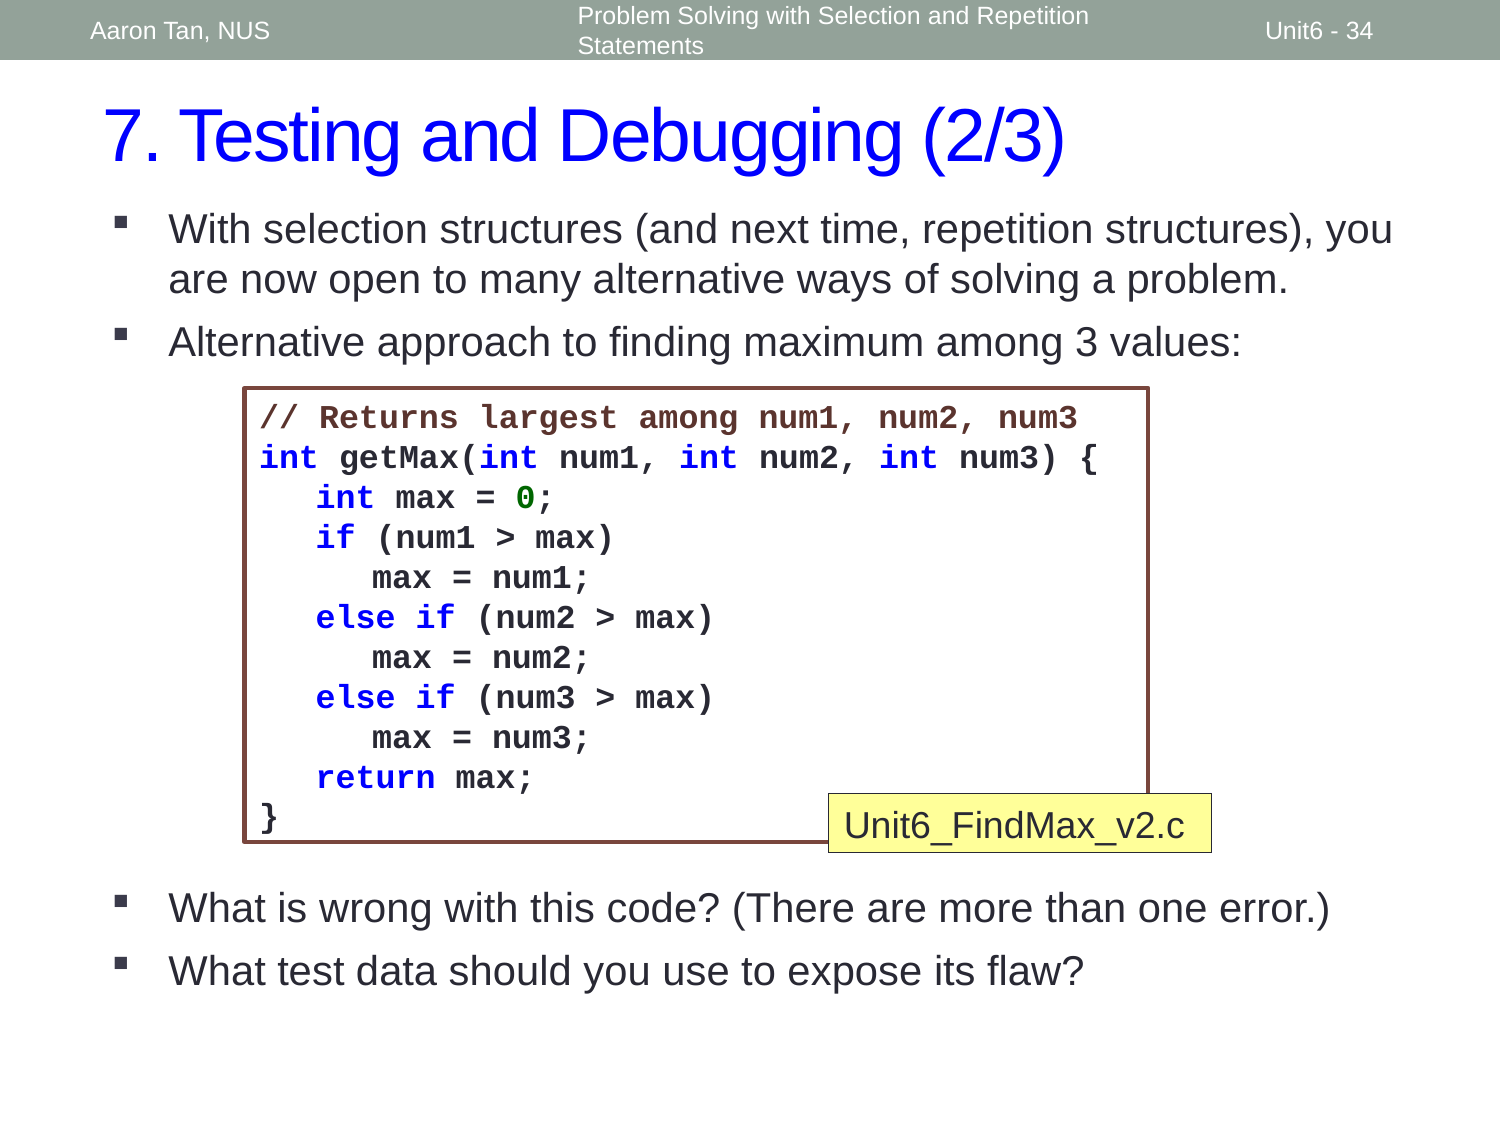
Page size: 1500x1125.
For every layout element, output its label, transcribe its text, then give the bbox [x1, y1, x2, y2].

list With selection structures (and next time, repetition structures), you are now open to many alternative ways of solving a problem. Alternative approach to finding maximum among 3 values: [96, 194, 1469, 453]
title 7. Testing and Debugging (2/3) [87, 62, 1463, 200]
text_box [244, 387, 1212, 855]
slide_number Unit6 - 34 [1250, 3, 1425, 57]
footer Problem Solving with Selection and Repetition Statements [562, 3, 1238, 57]
text_box What is wrong with this code? (There are more than one error.) What test data should you use to expose its flaw? [96, 873, 1469, 1056]
slide_number Aaron Tan, NUS [75, 3, 550, 57]
